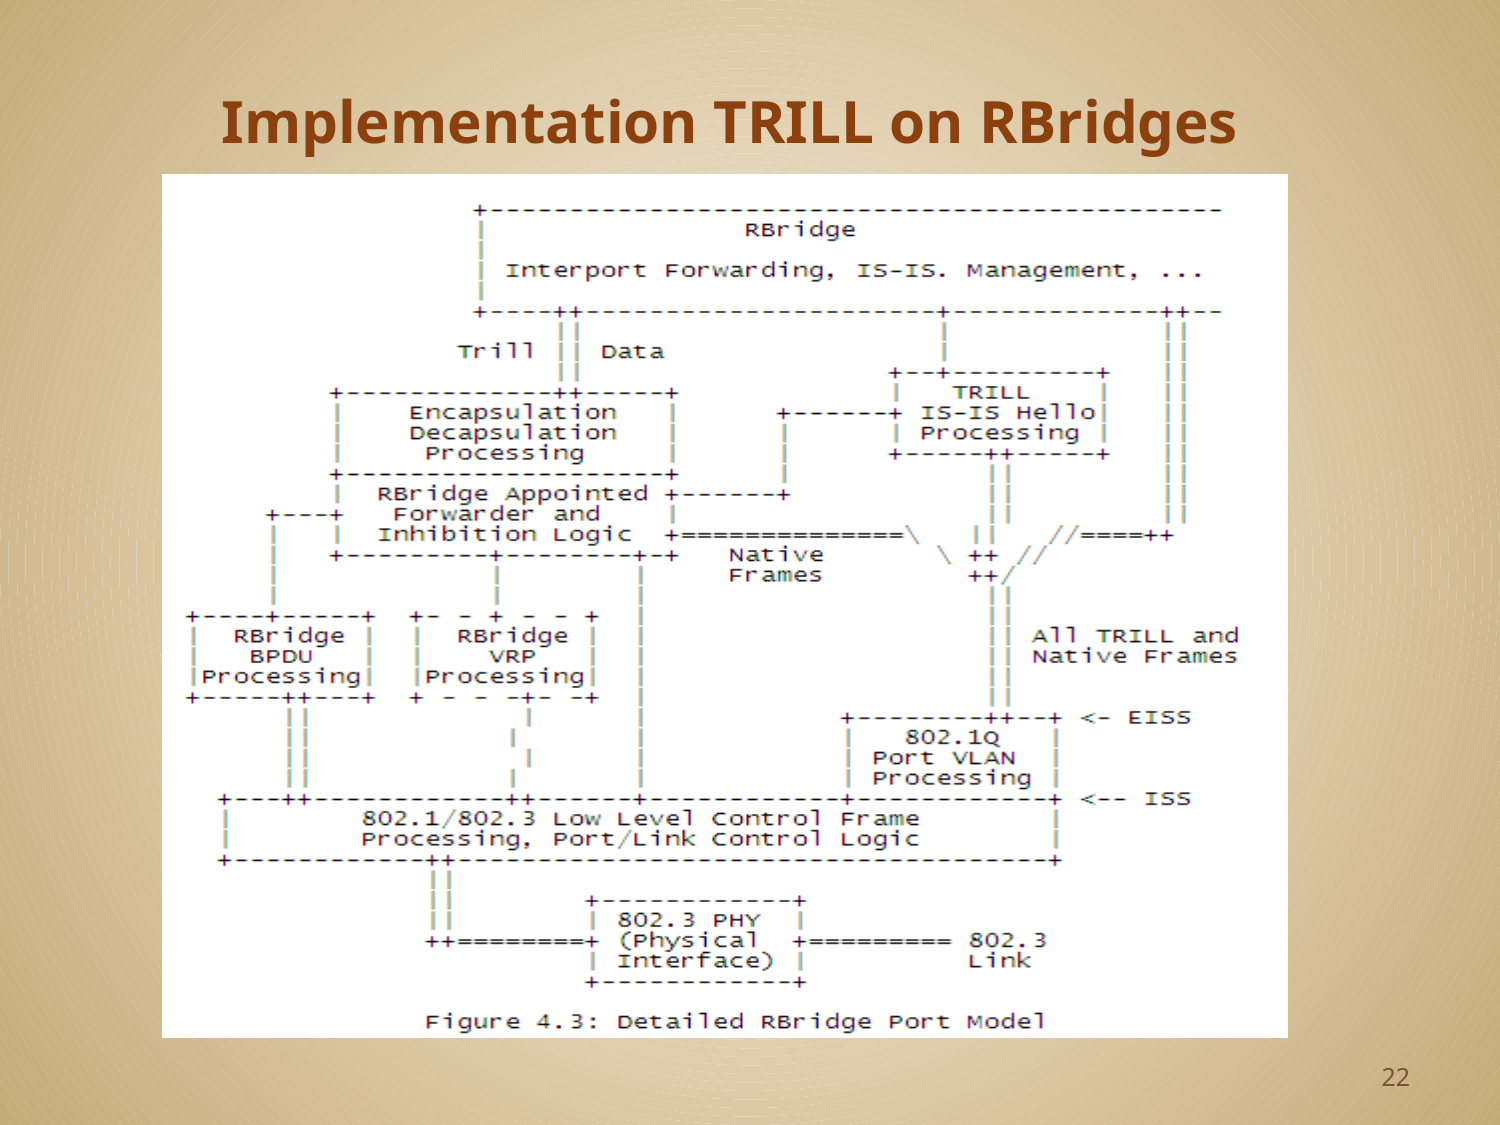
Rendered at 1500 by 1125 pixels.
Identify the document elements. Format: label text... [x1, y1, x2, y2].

slide_number 22 [1074, 1024, 1425, 1103]
picture [162, 174, 1288, 1038]
title Implementation TRILL on RBridges [62, 50, 1413, 163]
